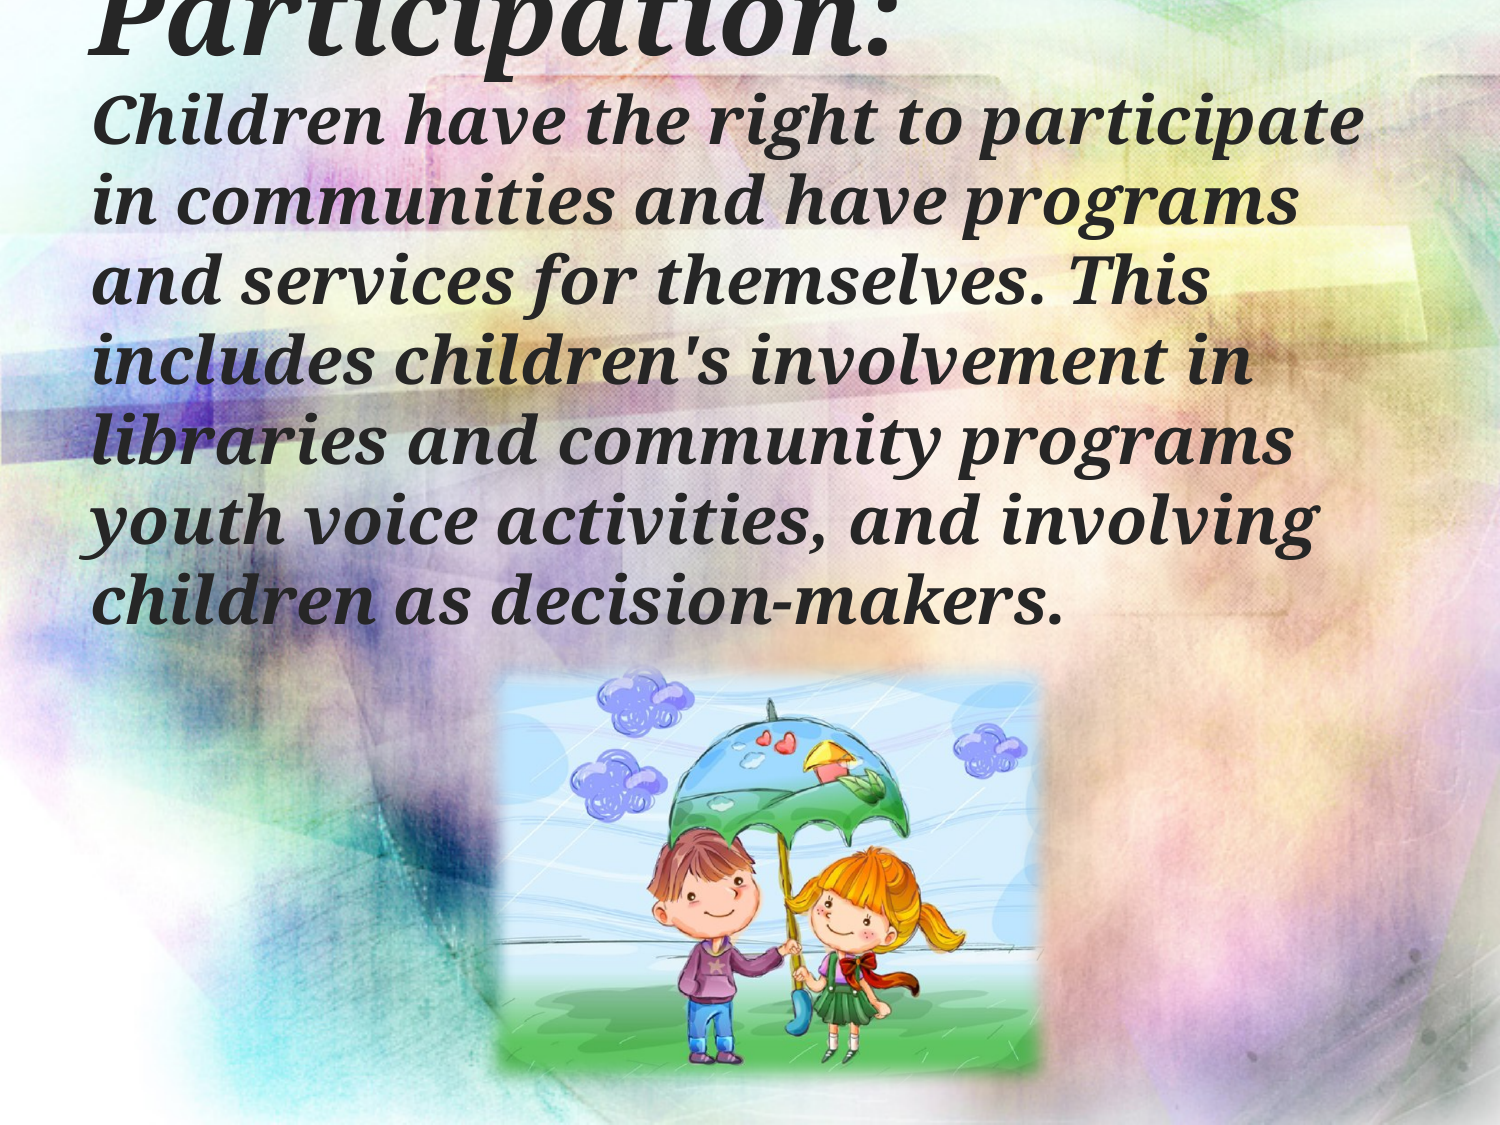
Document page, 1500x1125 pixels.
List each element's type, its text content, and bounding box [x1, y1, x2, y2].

picture [0, 0, 1500, 1125]
title Participation: Children have the right to participate in communities and have programs and services for themselves. This includes children's involvement in libraries and community programs youth voice activities, and involving children as decision-makers. [75, 0, 1425, 646]
